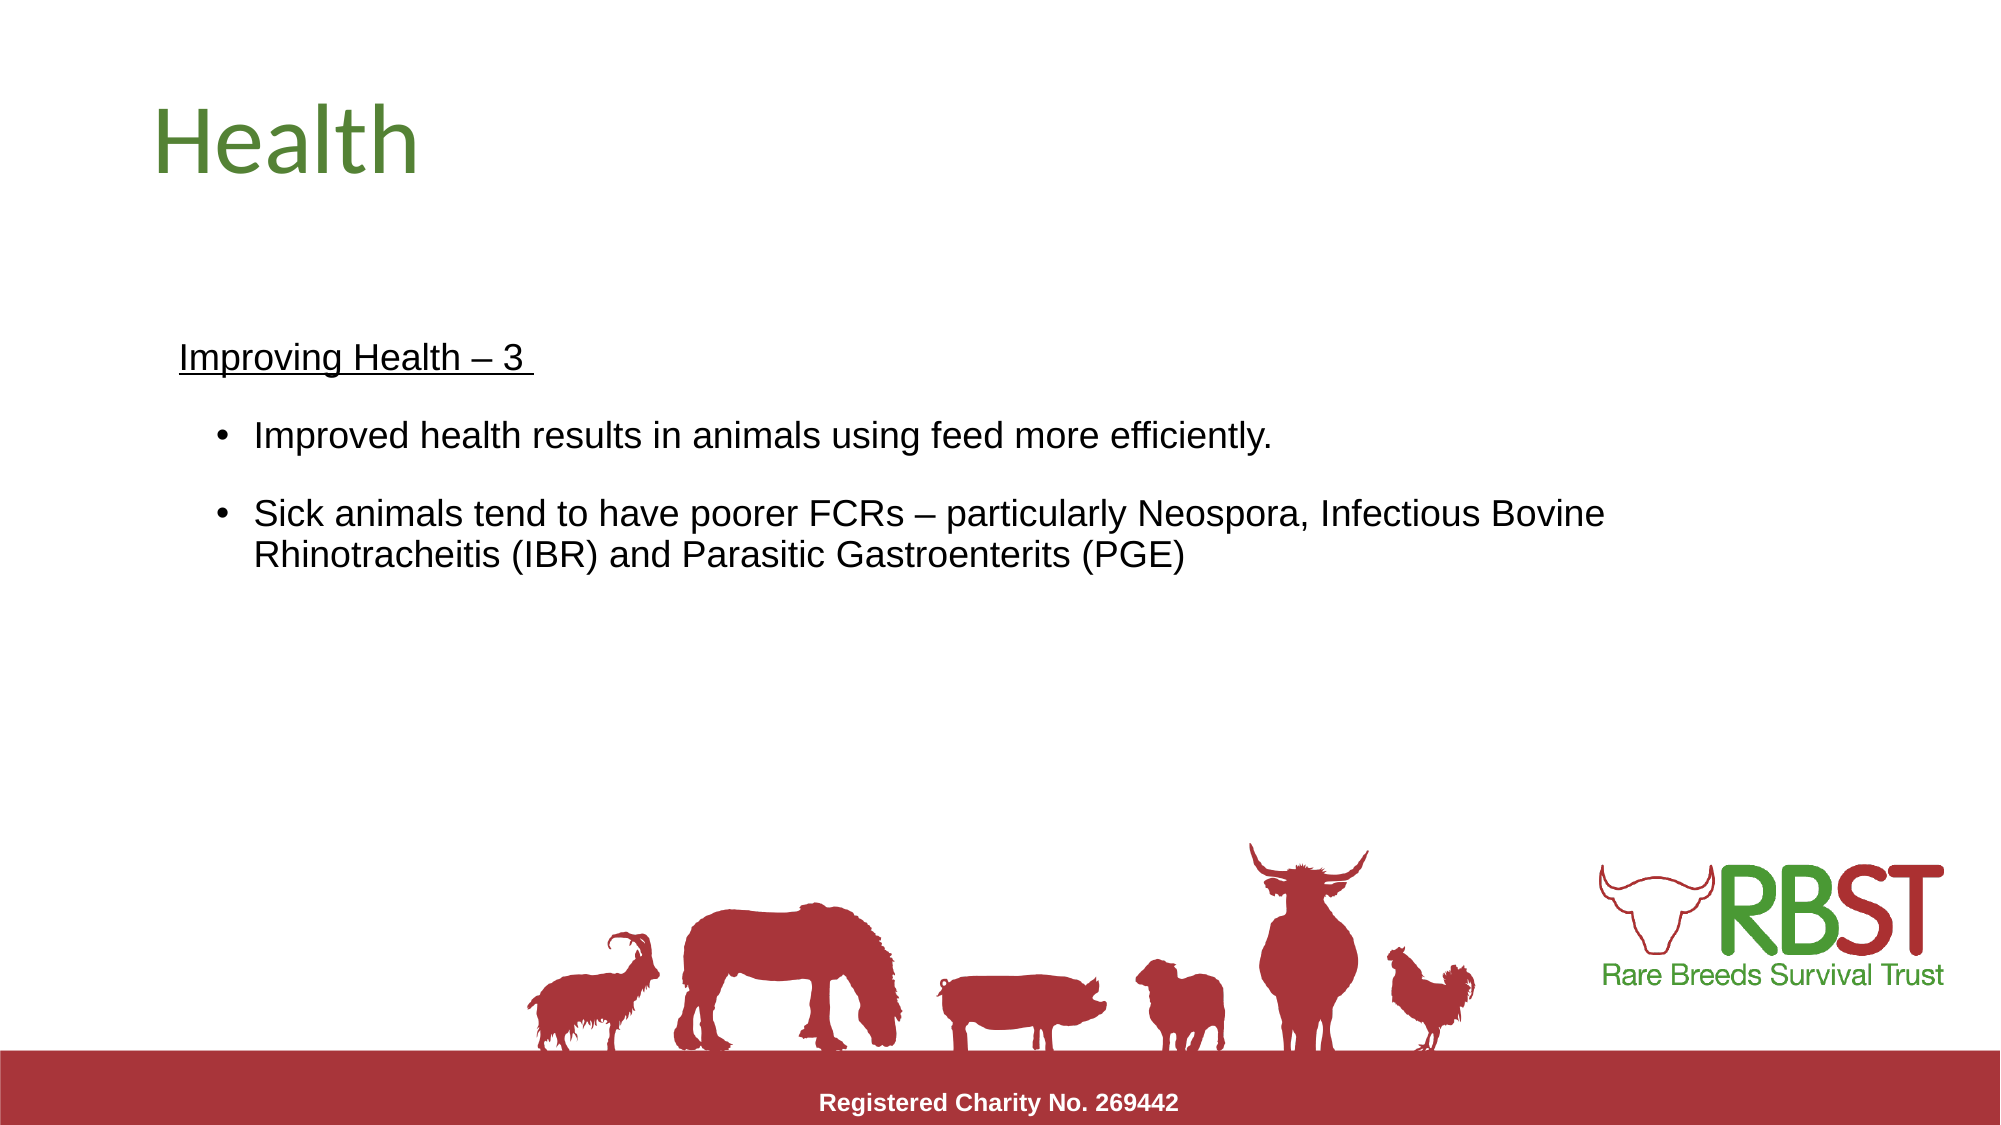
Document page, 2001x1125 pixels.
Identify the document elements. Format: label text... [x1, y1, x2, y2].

list Improving Health – 3 Improved health results in animals using feed more efficiently. Sick animals tend to have poorer FCRs – particularly Neospora, Infectious Bovine Rhinotracheitis (IBR) and Parasitic Gastroenterits (PGE) [163, 248, 1808, 751]
picture [0, 751, 2000, 1125]
text_box Health [137, 65, 1483, 236]
